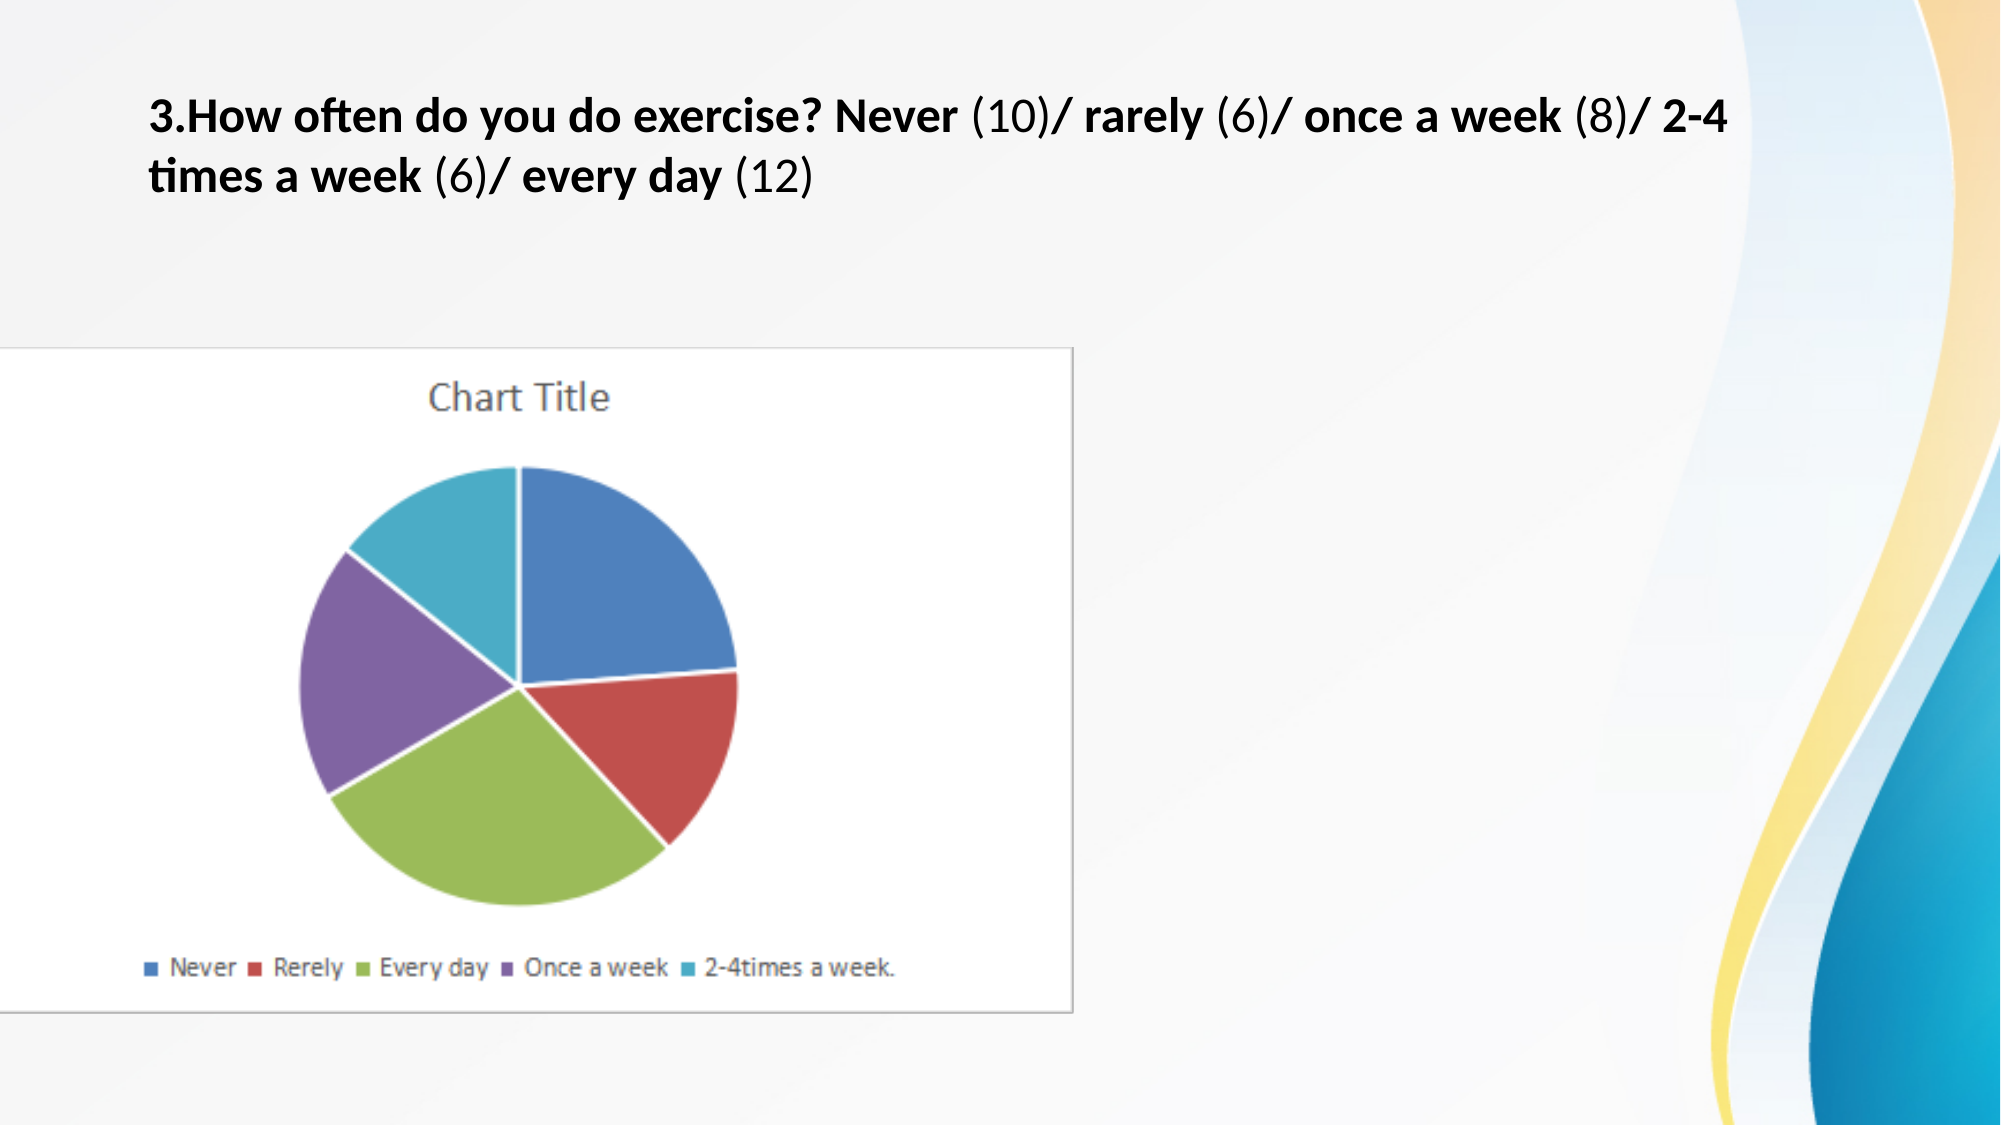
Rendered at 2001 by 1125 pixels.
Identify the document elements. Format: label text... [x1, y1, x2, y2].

picture [0, 0, 2001, 1125]
text_box 3.How often do you do exercise? Never (10)/ rarely (6)/ once a week (8)/ 2-4 times a week (6)/ every day (12) [133, 75, 1857, 210]
